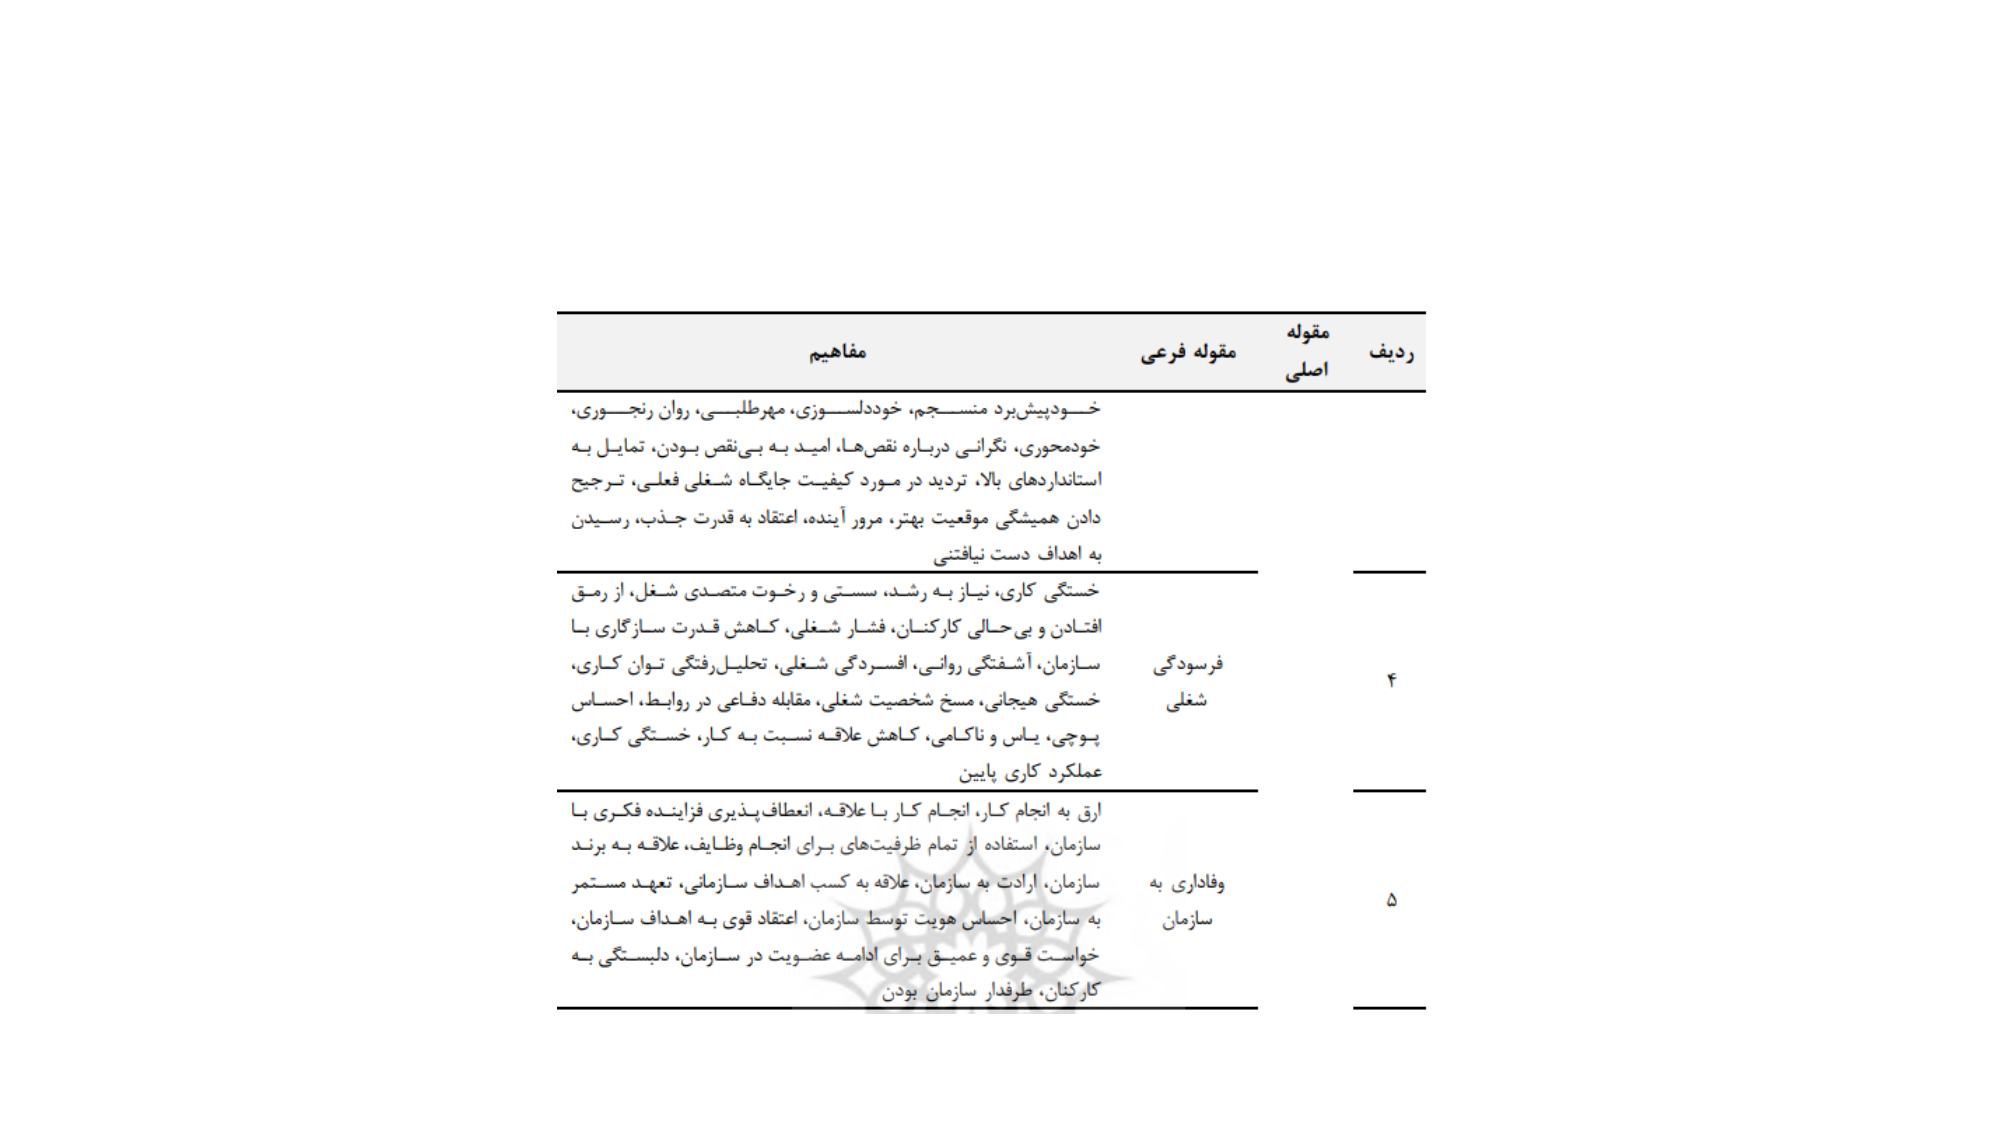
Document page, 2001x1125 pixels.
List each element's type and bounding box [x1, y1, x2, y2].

list [556, 299, 1443, 1014]
